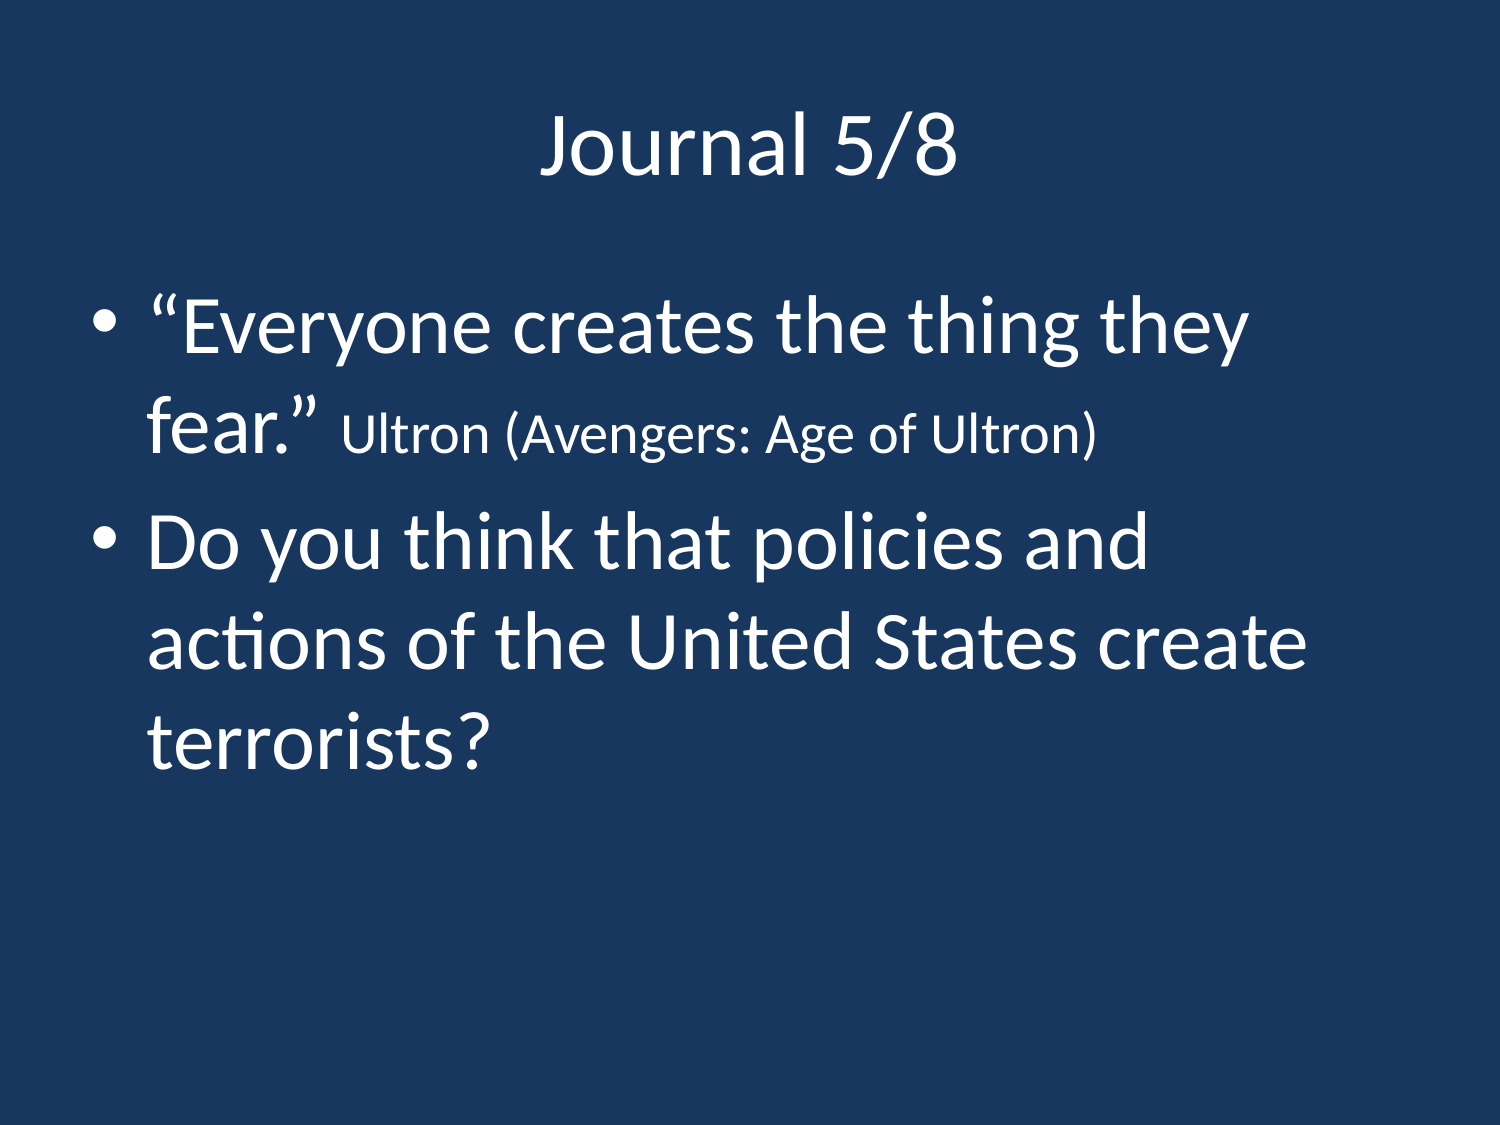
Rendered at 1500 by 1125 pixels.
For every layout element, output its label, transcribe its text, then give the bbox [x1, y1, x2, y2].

list “Everyone creates the thing they fear.” Ultron (Avengers: Age of Ultron) Do you think that policies and actions of the United States create terrorists? [75, 262, 1425, 1005]
title Journal 5/8 [75, 45, 1425, 233]
